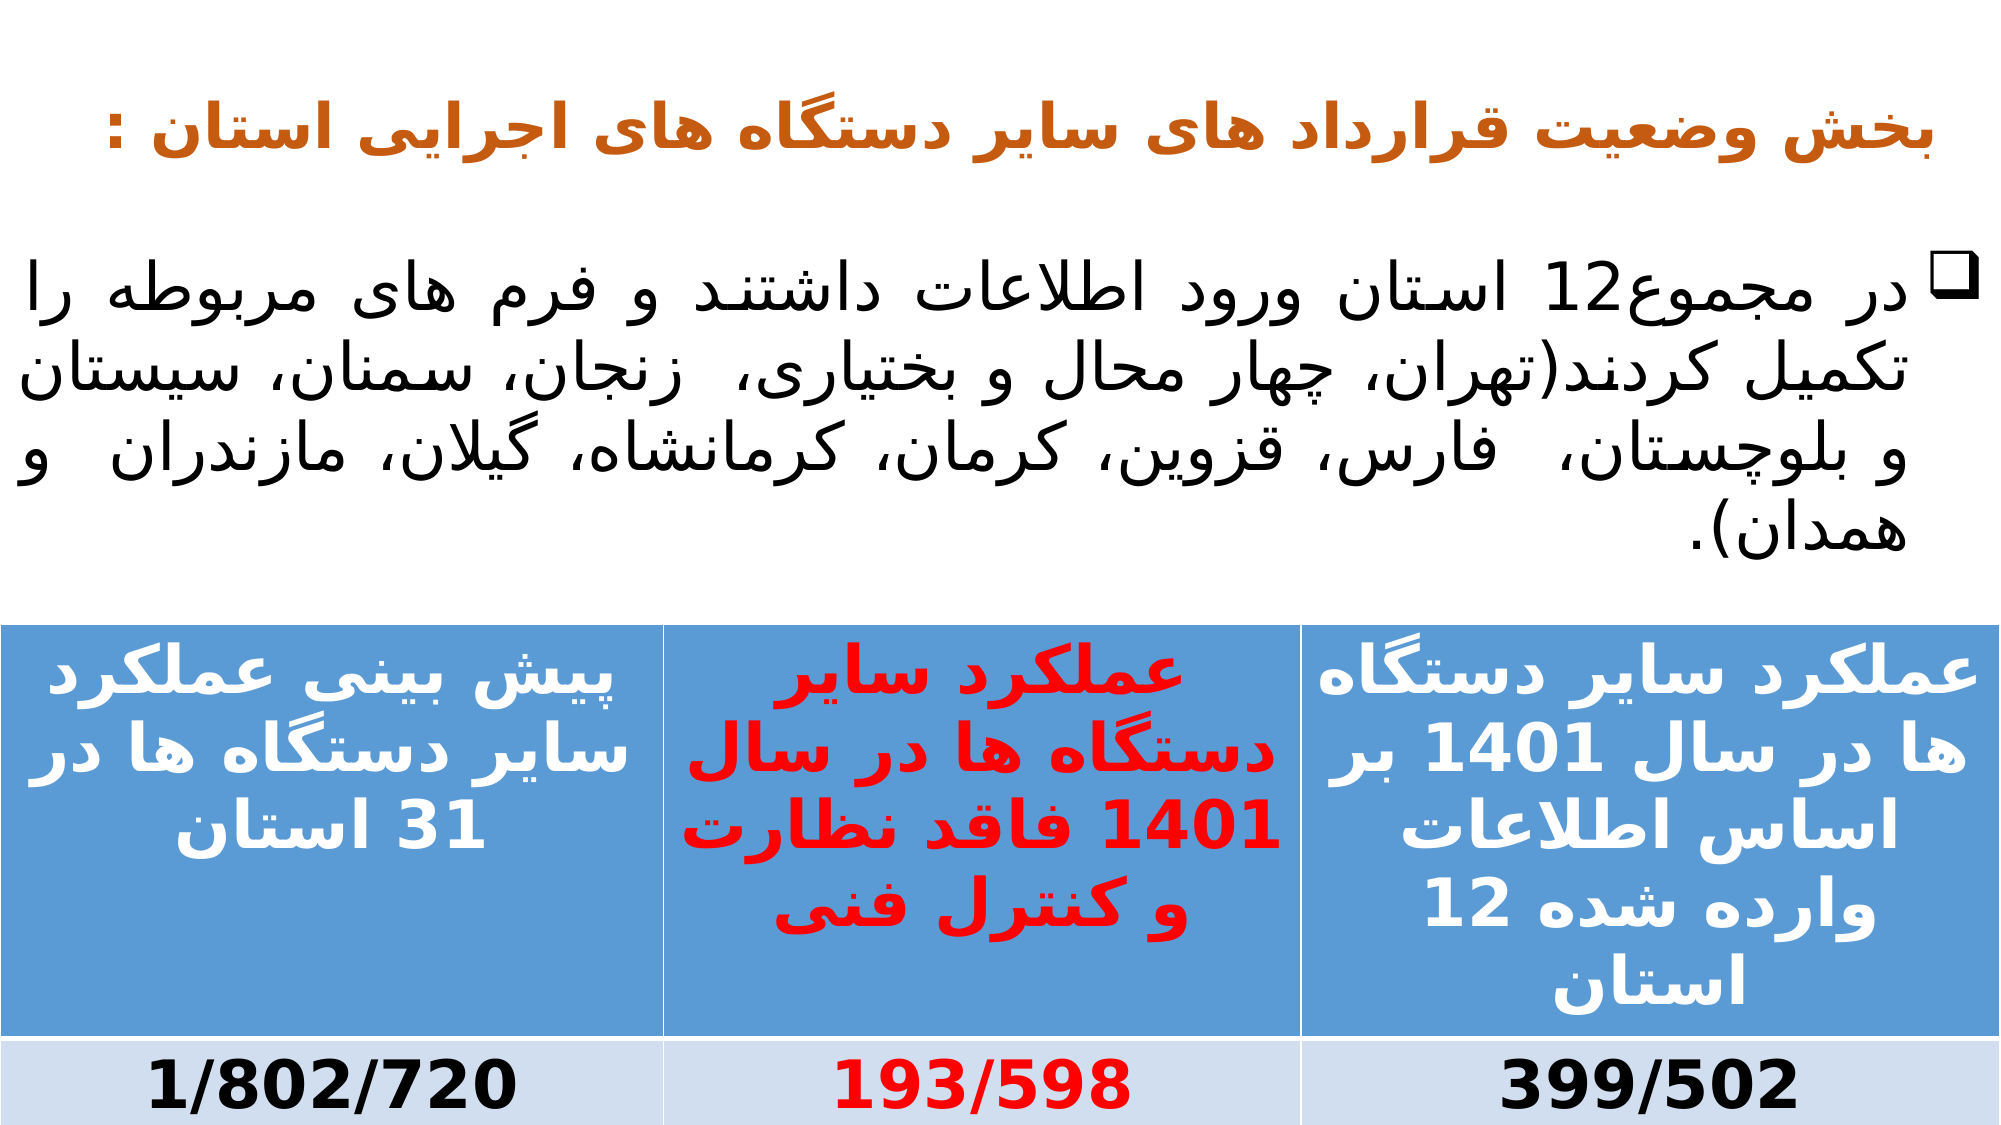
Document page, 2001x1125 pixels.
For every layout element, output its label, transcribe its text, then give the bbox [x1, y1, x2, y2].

text_box بخش وضعیت قرارداد های سایر دستگاه های اجرایی استان : [0, 78, 1956, 169]
table_cell 1/802/720 میلیون ریال [1, 1041, 663, 1125]
table_cell 399/502 میلیون ریال [1302, 1041, 1999, 1125]
table_header پیش بینی عملکرد سایر دستگاه ها در 31 استان [1, 731, 663, 1036]
text_box در مجموع12 استان ورود اطلاعات داشتند و فرم های مربوطه را تکمیل کردند(تهران، چهار محال و بختیاری، زنجان، سمنان، سیستان و بلوچستان، فارس، قزوین، کرمان، کرمانشاه، گیلان، مازندران و همدان). [0, 236, 2000, 731]
table_cell 193/598 میلیون ریال [664, 1041, 1300, 1125]
table_header عملکرد سایر دستگاه ها در سال 1401 بر اساس اطلاعات وارده شده 12 استان [1302, 731, 1999, 1036]
table_header عملکرد سایر دستگاه ها در سال 1401 فاقد نظارت و کنترل فنی [664, 731, 1300, 1036]
